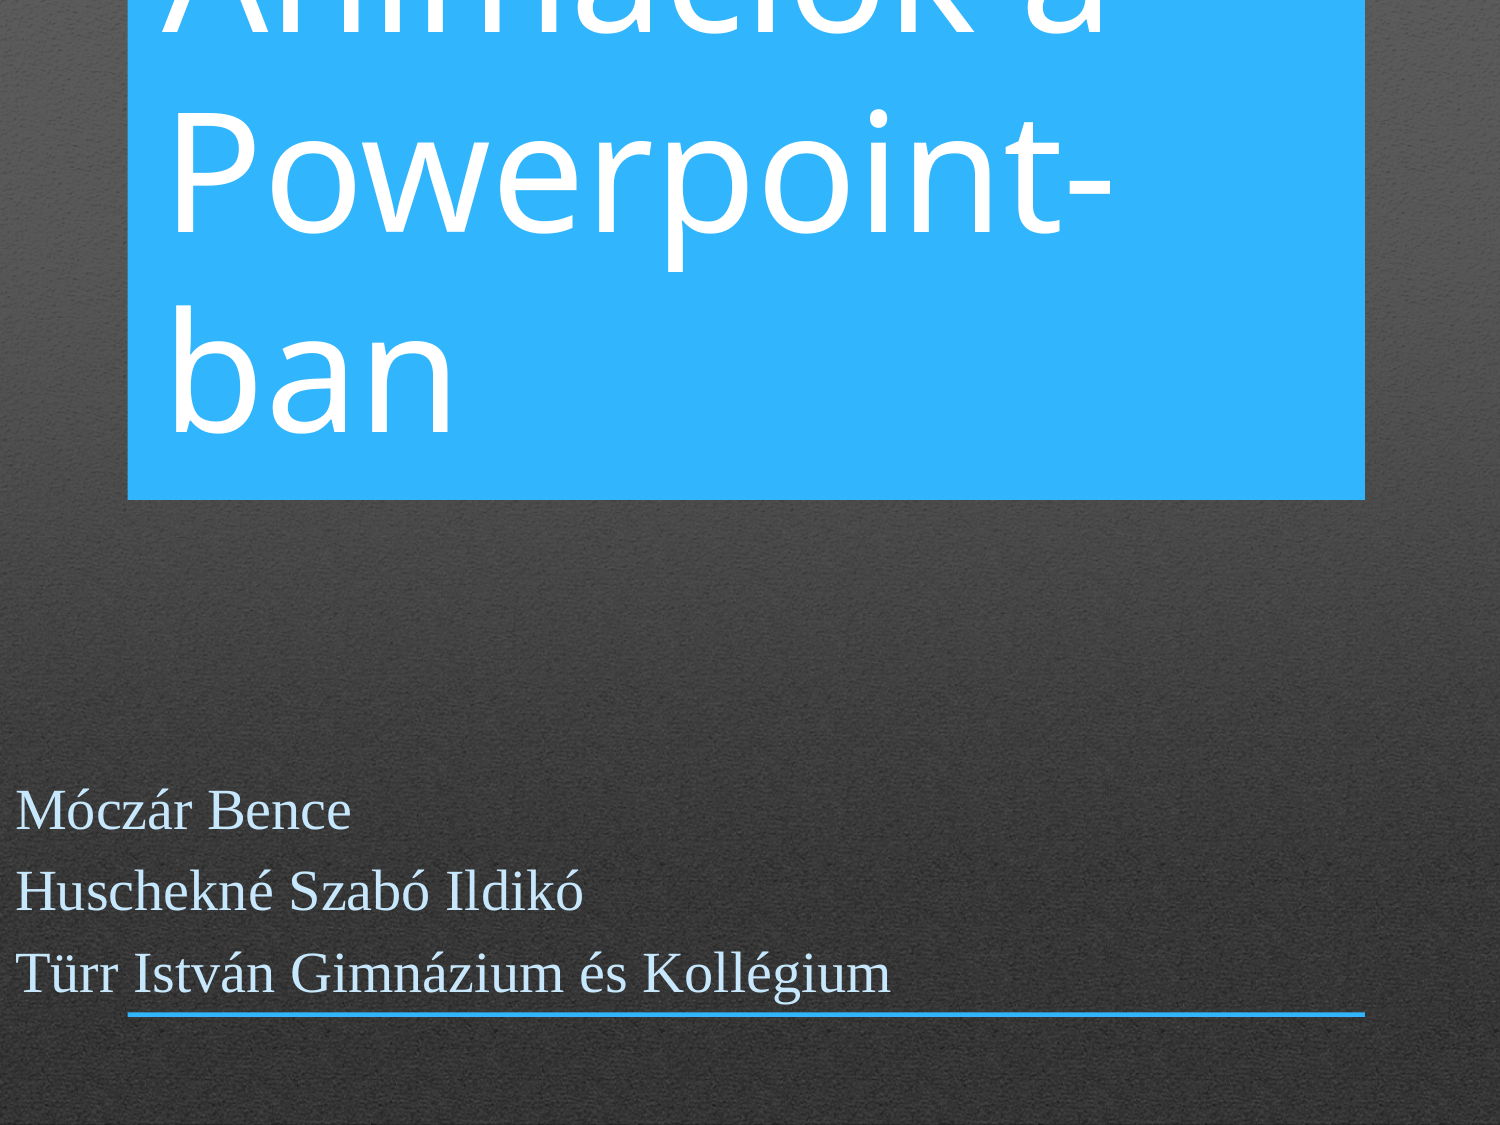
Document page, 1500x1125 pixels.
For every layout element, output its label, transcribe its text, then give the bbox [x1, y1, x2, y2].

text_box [600, 142, 651, 231]
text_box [241, 0, 267, 31]
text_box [345, 0, 358, 31]
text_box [163, 0, 189, 31]
subtitle Móczár Bence Huschekné Szabó Ildikó Türr István Gimnázium és Kollégium [0, 763, 1050, 1051]
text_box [1028, 0, 1099, 33]
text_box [363, 143, 488, 231]
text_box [915, 142, 989, 231]
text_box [501, 142, 576, 231]
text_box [1006, 123, 1059, 231]
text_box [871, 110, 887, 127]
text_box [759, 0, 772, 31]
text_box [429, 0, 442, 31]
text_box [934, 0, 972, 31]
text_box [542, 0, 556, 31]
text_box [273, 142, 354, 231]
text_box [902, 0, 915, 31]
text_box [766, 142, 847, 231]
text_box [179, 114, 254, 231]
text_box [798, 0, 877, 33]
title Animációk a Powerpoint-ban [147, 231, 1423, 473]
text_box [284, 0, 297, 31]
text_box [669, 142, 747, 231]
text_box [872, 143, 885, 231]
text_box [1070, 181, 1109, 193]
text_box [386, 0, 399, 31]
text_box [578, 0, 649, 33]
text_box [675, 0, 736, 33]
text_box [486, 0, 499, 31]
